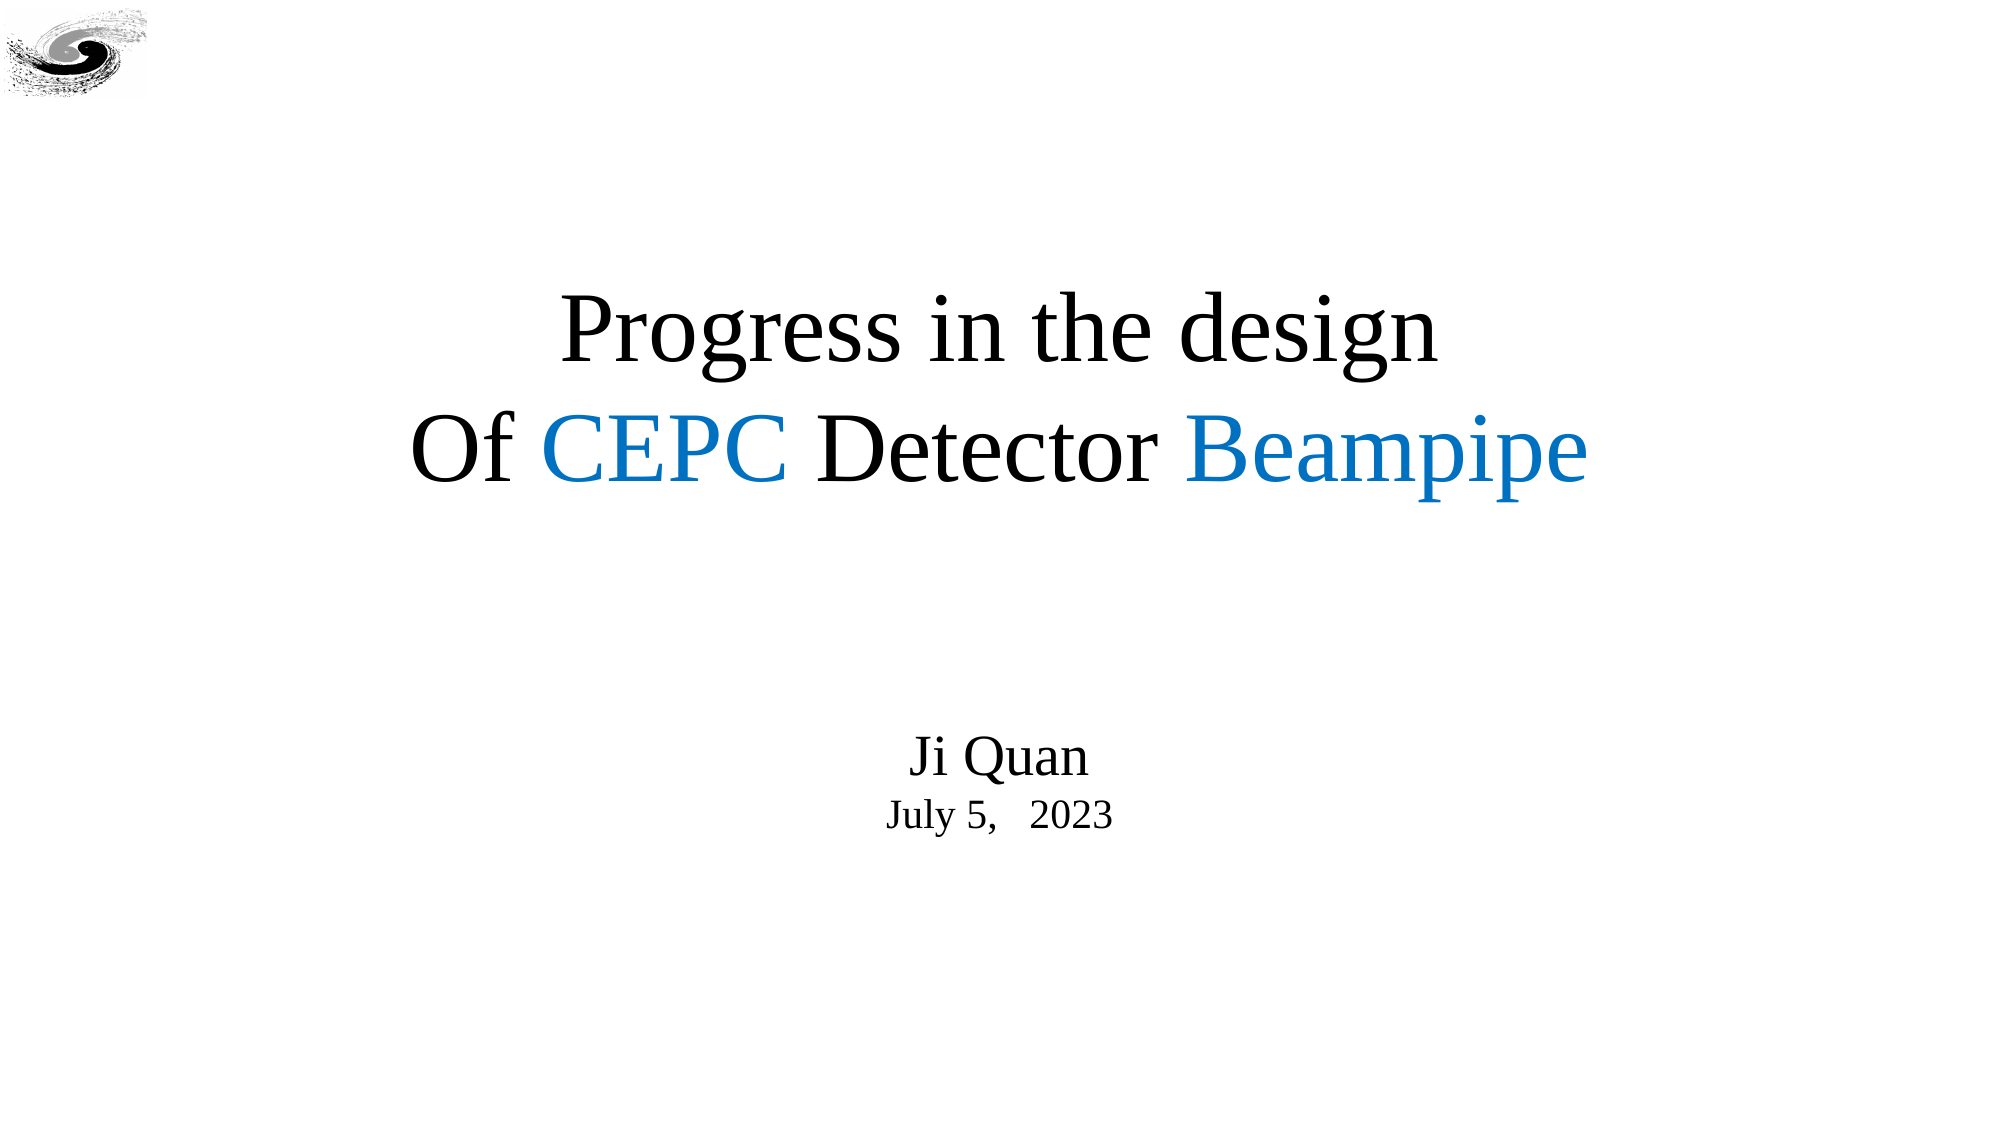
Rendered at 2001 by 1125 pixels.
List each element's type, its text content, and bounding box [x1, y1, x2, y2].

text_box Progress in the design Of CEPC Detector Beampipe [394, 253, 1606, 509]
picture [4, 8, 147, 98]
text_box Ji Quan July 5, 2023 [871, 709, 1129, 845]
